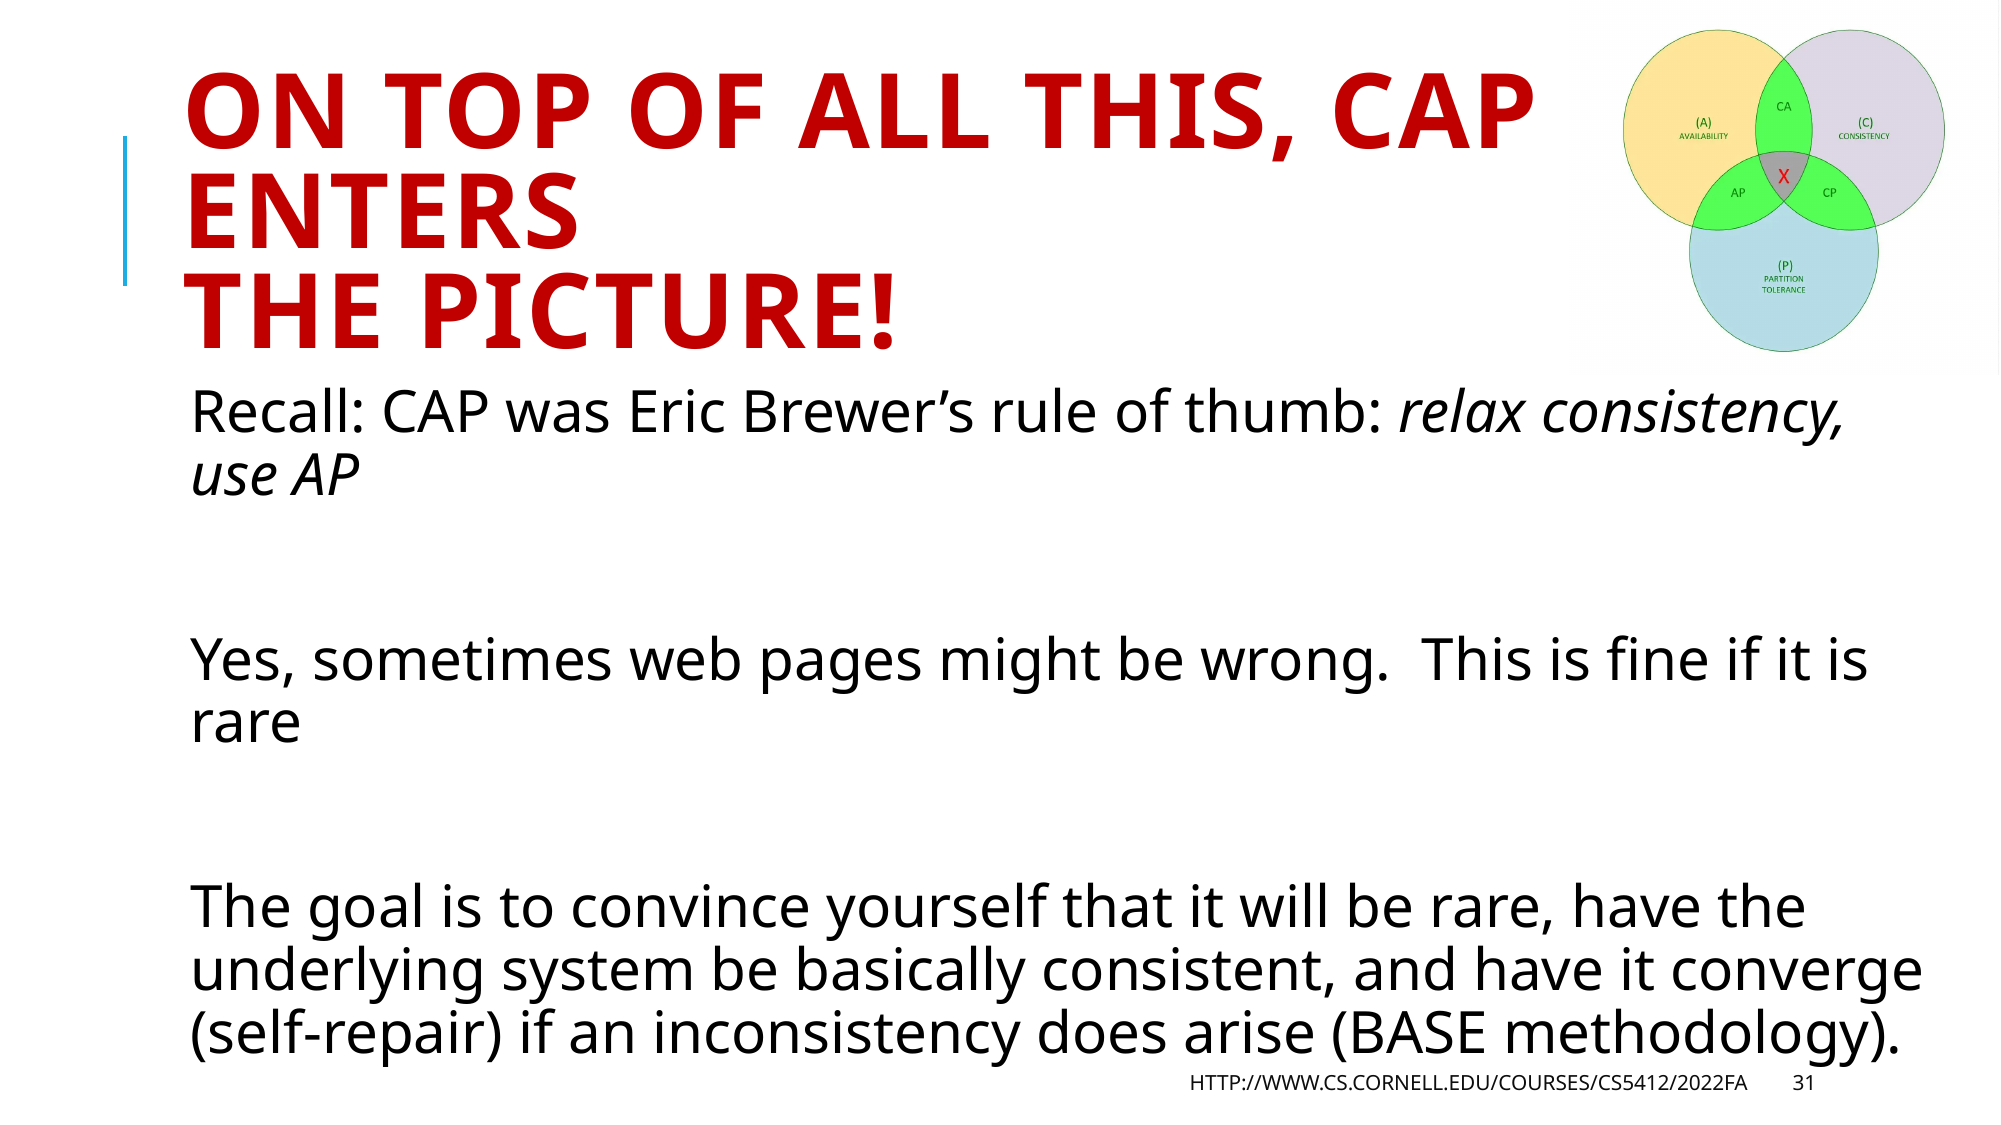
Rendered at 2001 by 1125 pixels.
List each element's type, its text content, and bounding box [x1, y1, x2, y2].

slide_number 31 [1777, 1061, 1938, 1107]
title On top of all this, CAP enters the picture! [168, 96, 1562, 342]
list Recall: CAP was Eric Brewer’s rule of thumb: relax consistency, use AP Yes, sometimes web pages might be wrong. This is fine if it is rare The goal is to convince yourself that it will be rare, have the underlying system be basically consistent, and have it converge (self-repair) if an inconsistency does arise (BASE methodology). [168, 375, 1938, 1035]
picture [1569, 0, 2000, 376]
footer http://www.cs.cornell.edu/courses/cs5412/2022fa [794, 1061, 1763, 1107]
